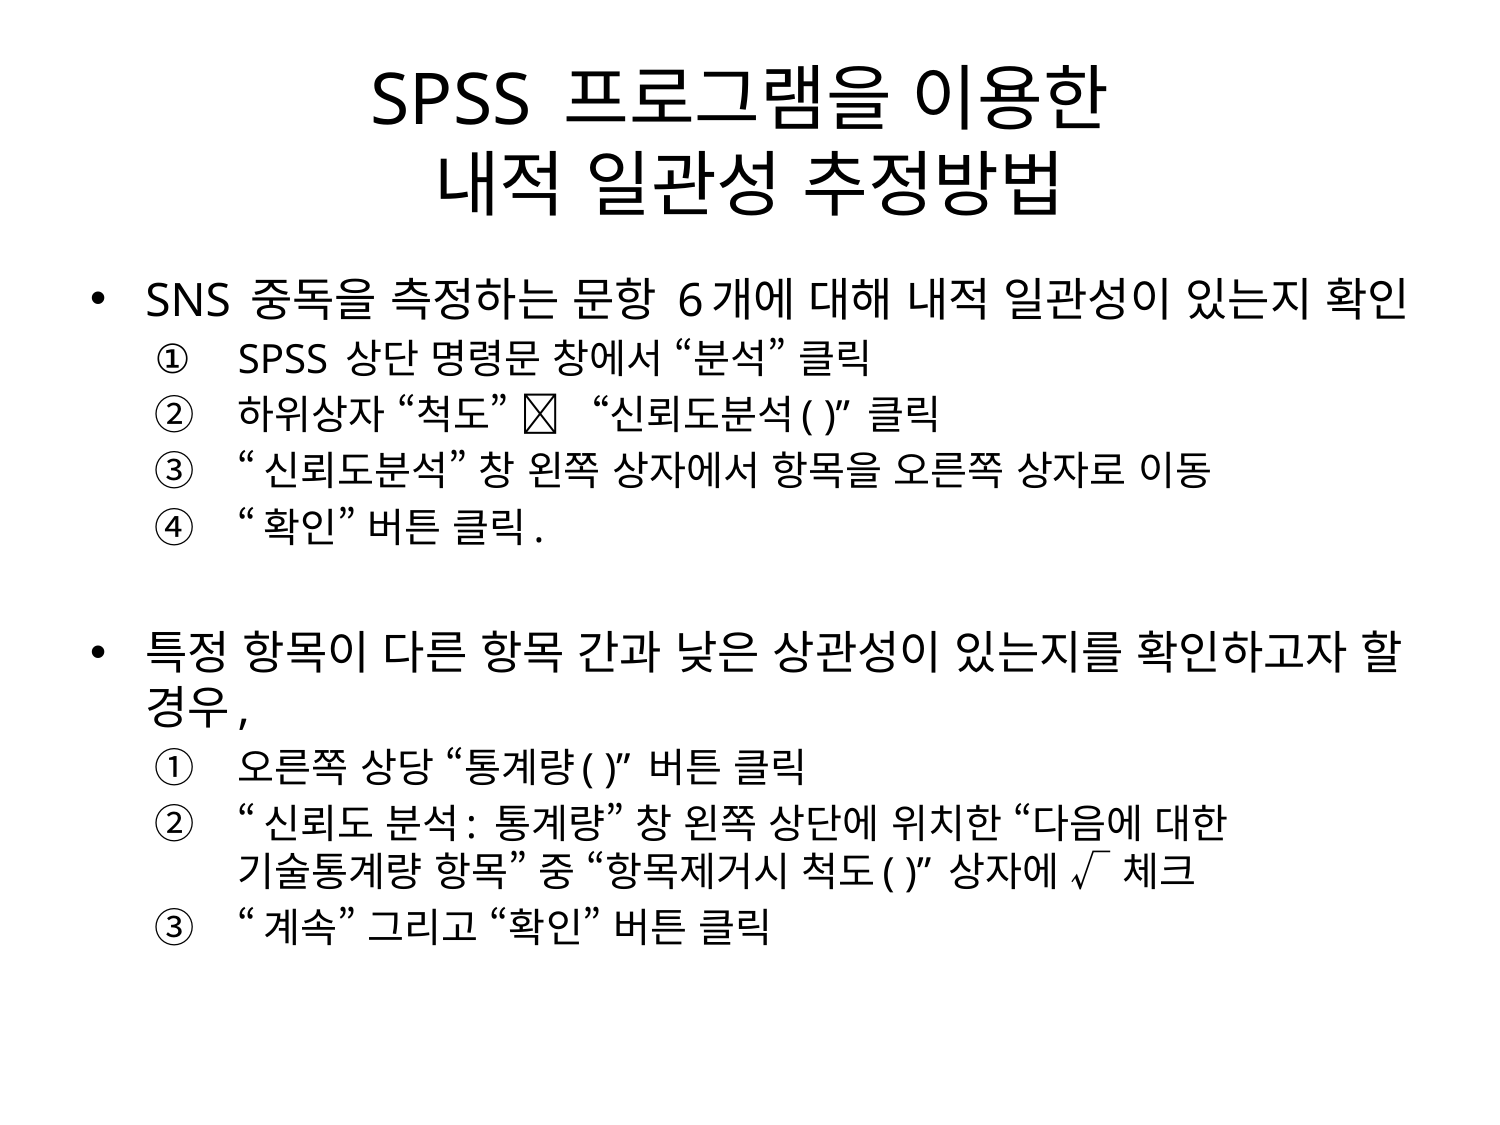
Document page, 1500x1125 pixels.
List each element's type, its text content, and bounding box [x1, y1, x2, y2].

title SPSS 프로그램을 이용한 내적 일관성 추정방법 [75, 45, 1425, 233]
list SNS 중독을 측정하는 문항 6개에 대해 내적 일관성이 있는지 확인 SPSS 상단 명령문 창에서 “분석” 클릭 하위상자 “척도”  “신뢰도분석( )” 클릭 “신뢰도분석” 창 왼쪽 상자에서 항목을 오른쪽 상자로 이동 “확인” 버튼 클릭. 특정 항목이 다른 항목 간과 낮은 상관성이 있는지를 확인하고자 할 경우, 오른쪽 상당 “통계량( )” 버튼 클릭 “신뢰도 분석: 통계량” 창 왼쪽 상단에 위치한 “다음에 대한 기술통계량 항목” 중 “항목제거시 척도( )” 상자에 √ 체크 “계속” 그리고 “확인” 버튼 클릭 [75, 262, 1425, 1005]
